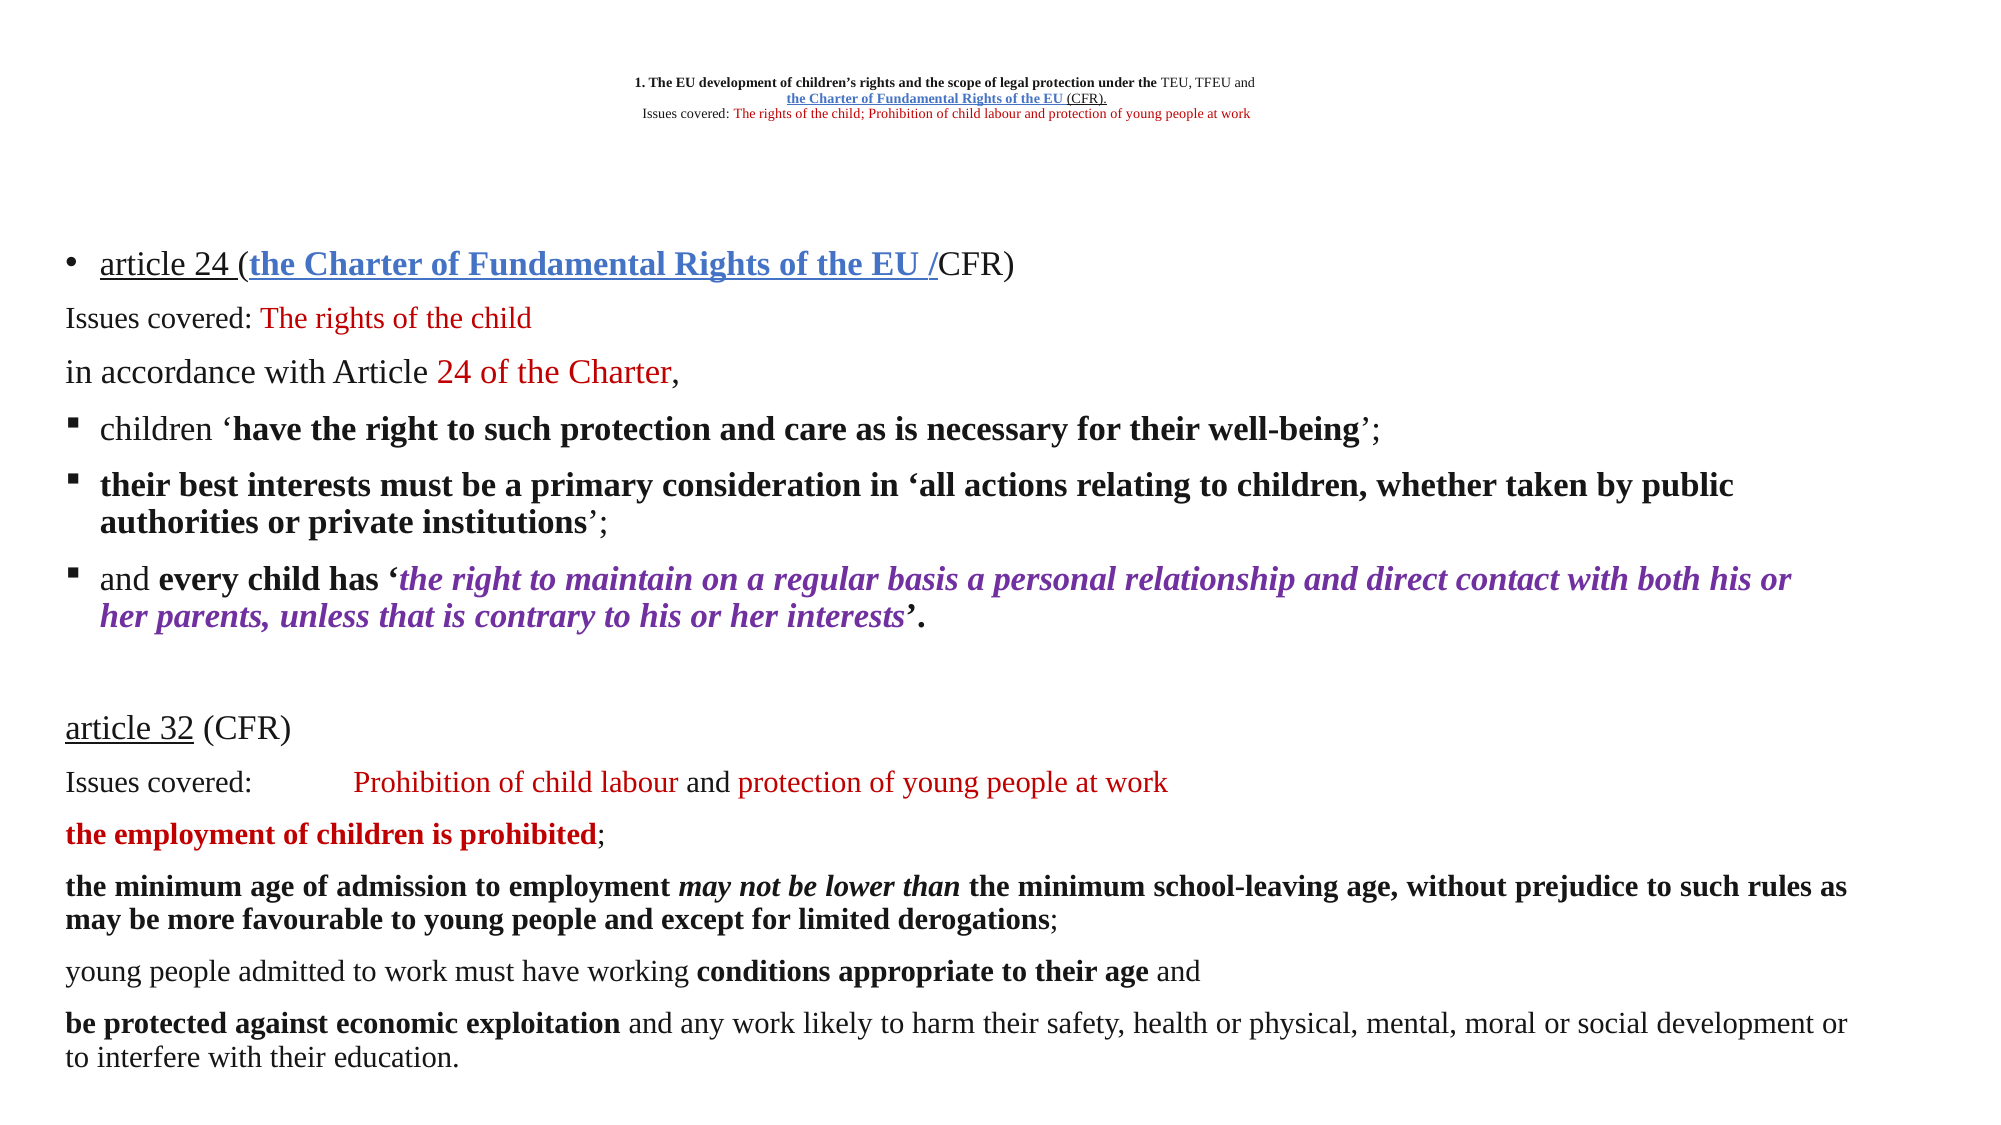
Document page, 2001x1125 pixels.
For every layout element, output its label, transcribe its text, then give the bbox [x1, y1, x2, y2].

title 1. The EU development of children’s rights and the scope of legal protection under the TEU, TFEU and the Charter of Fundamental Rights of the EU (CFR). Issues covered: The rights of the child; Prohibition of child labour and protection of young people at work [27, 21, 1863, 178]
list article 24 (the Charter of Fundamental Rights of the EU /CFR) Issues covered: The rights of the child in accordance with Article 24 of the Charter, children ‘have the right to such protection and care as is necessary for their well-being’; their best interests must be a primary consideration in ‘all actions relating to children, whether taken by public authorities or private institutions’; and every child has ‘the right to maintain on a regular basis a personal relationship and direct contact with both his or her parents, unless that is contrary to his or her interests’. article 32 (CFR) Issues covered: Prohibition of child labour and protection of young people at work the employment of children is prohibited; the minimum age of admission to employment may not be lower than the minimum school-leaving age, without prejudice to such rules as may be more favourable to young people and except for limited derogations; young people admitted to work must have working conditions appropriate to their age and be protected against economic exploitation and any work likely to harm their safety, health or physical, mental, moral or social development or to interfere with their education. [50, 177, 1863, 1084]
